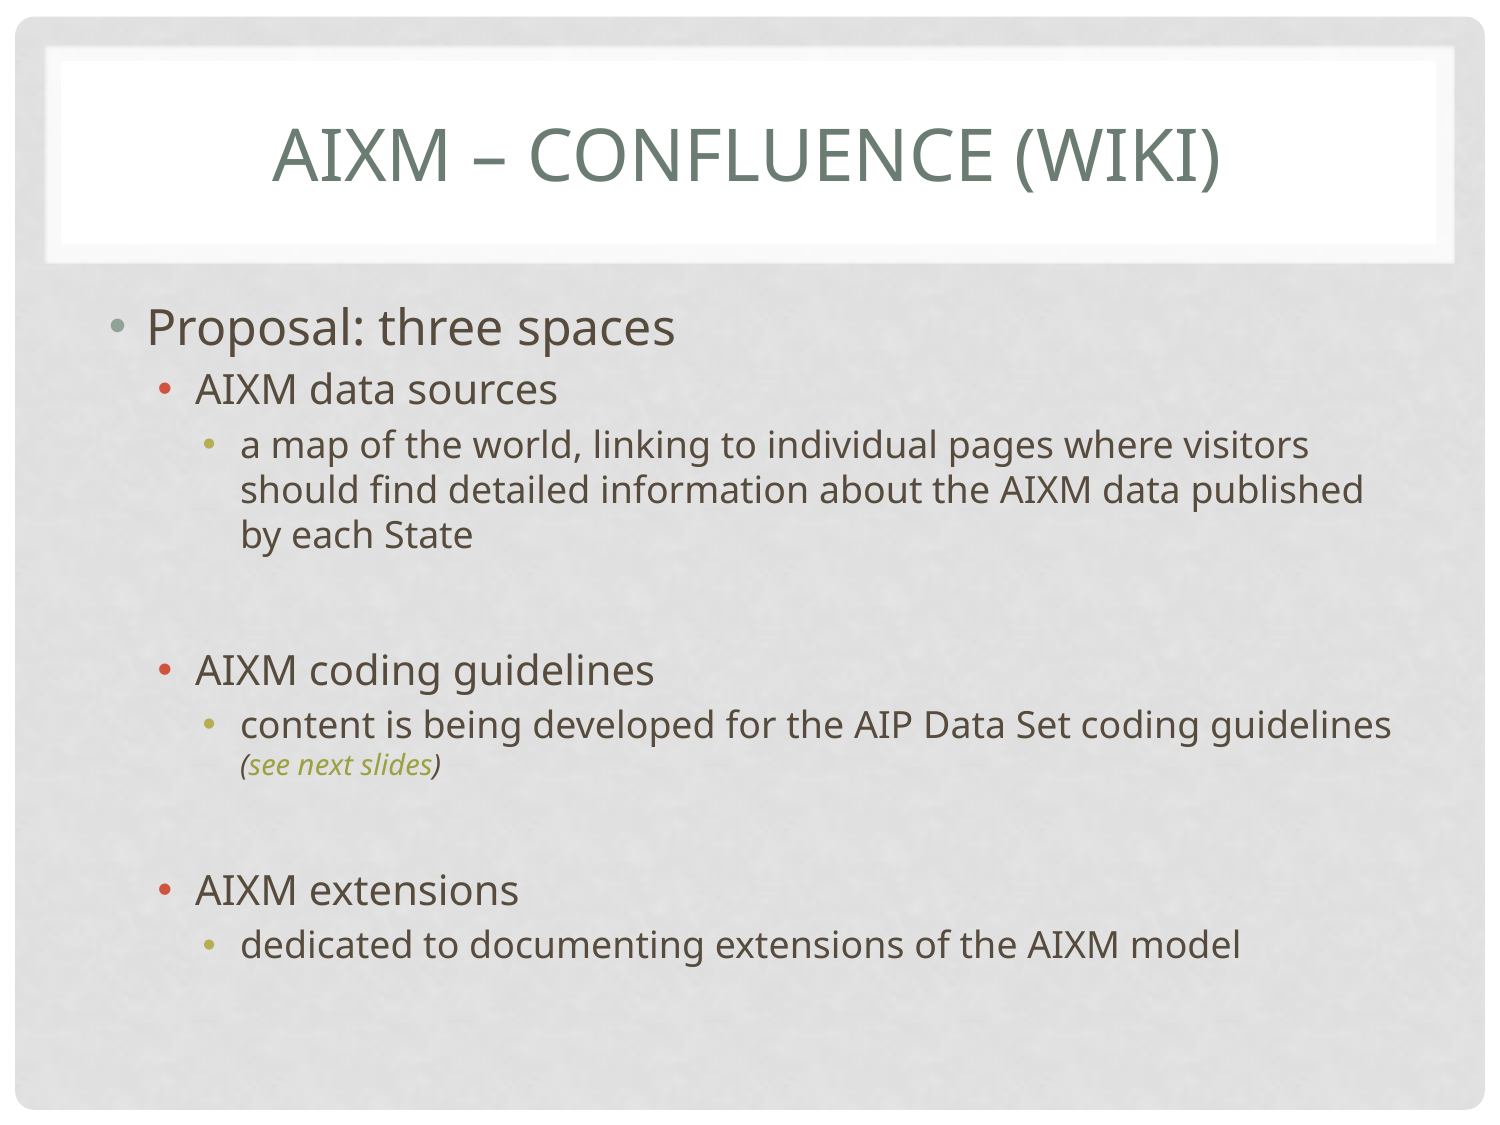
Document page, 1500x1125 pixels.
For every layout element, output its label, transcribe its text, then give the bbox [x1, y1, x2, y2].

list Proposal: three spaces AIXM data sources a map of the world, linking to individual pages where visitors should find detailed information about the AIXM data published by each State AIXM coding guidelines content is being developed for the AIP Data Set coding guidelines (see next slides) AIXM extensions dedicated to documenting extensions of the AIXM model [74, 287, 1426, 1006]
title AIXM – Confluence (Wiki) [69, 66, 1425, 238]
